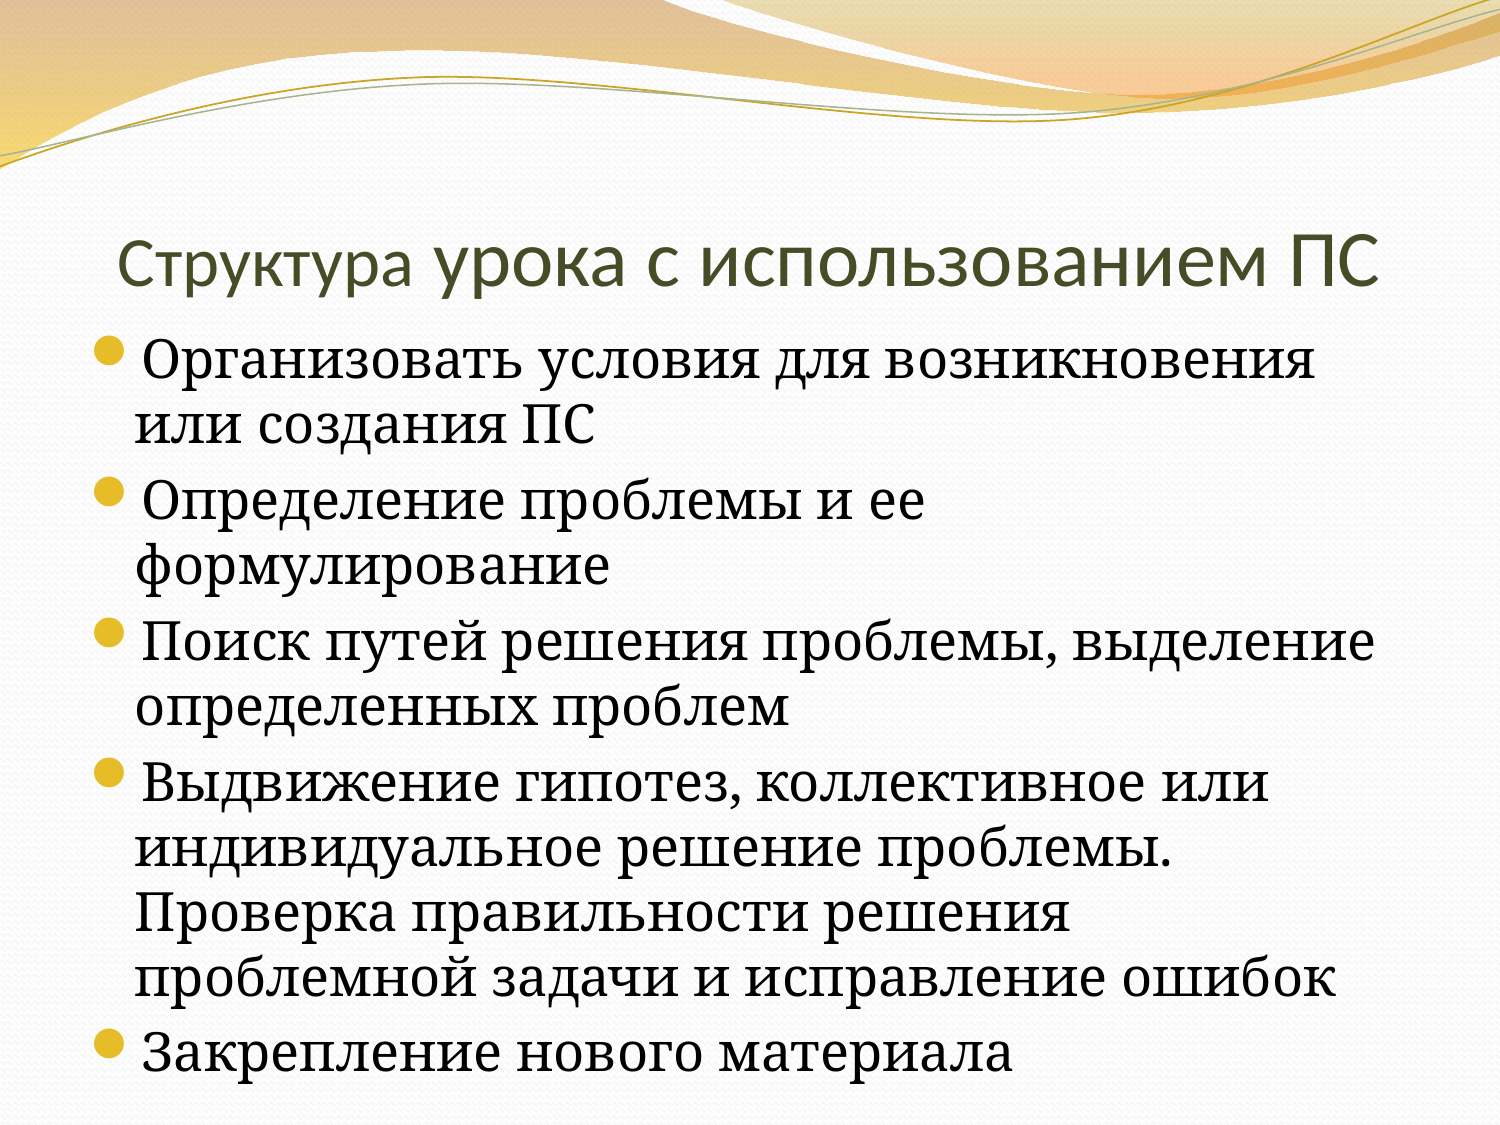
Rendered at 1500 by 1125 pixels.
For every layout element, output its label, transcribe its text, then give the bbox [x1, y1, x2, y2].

title Структура урока с использованием ПС [75, 115, 1425, 303]
list Организовать условия для возникновения или создания ПС Определение проблемы и ее формулирование Поиск путей решения проблемы, выделение определенных проблем Выдвижение гипотез, коллективное или индивидуальное решение проблемы. Проверка правильности решения проблемной задачи и исправление ошибок Закрепление нового материала [75, 317, 1425, 1038]
